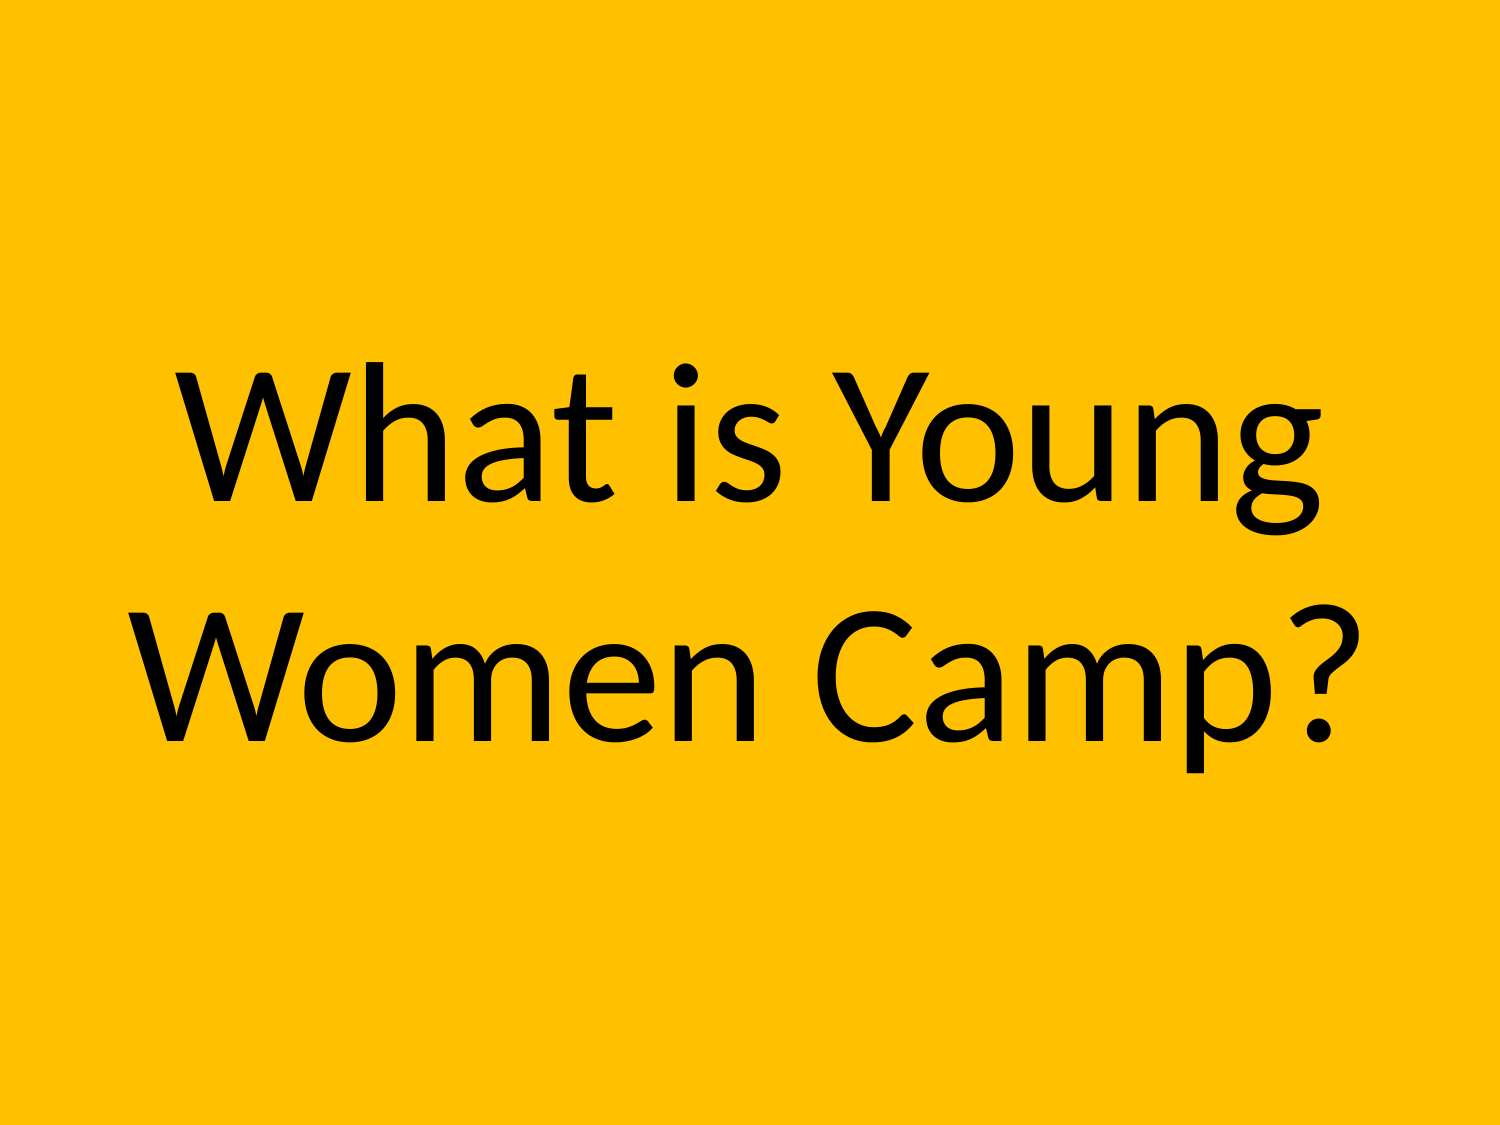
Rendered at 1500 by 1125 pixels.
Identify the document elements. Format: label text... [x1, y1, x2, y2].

title What is Young Women Camp? [75, 45, 1425, 1038]
